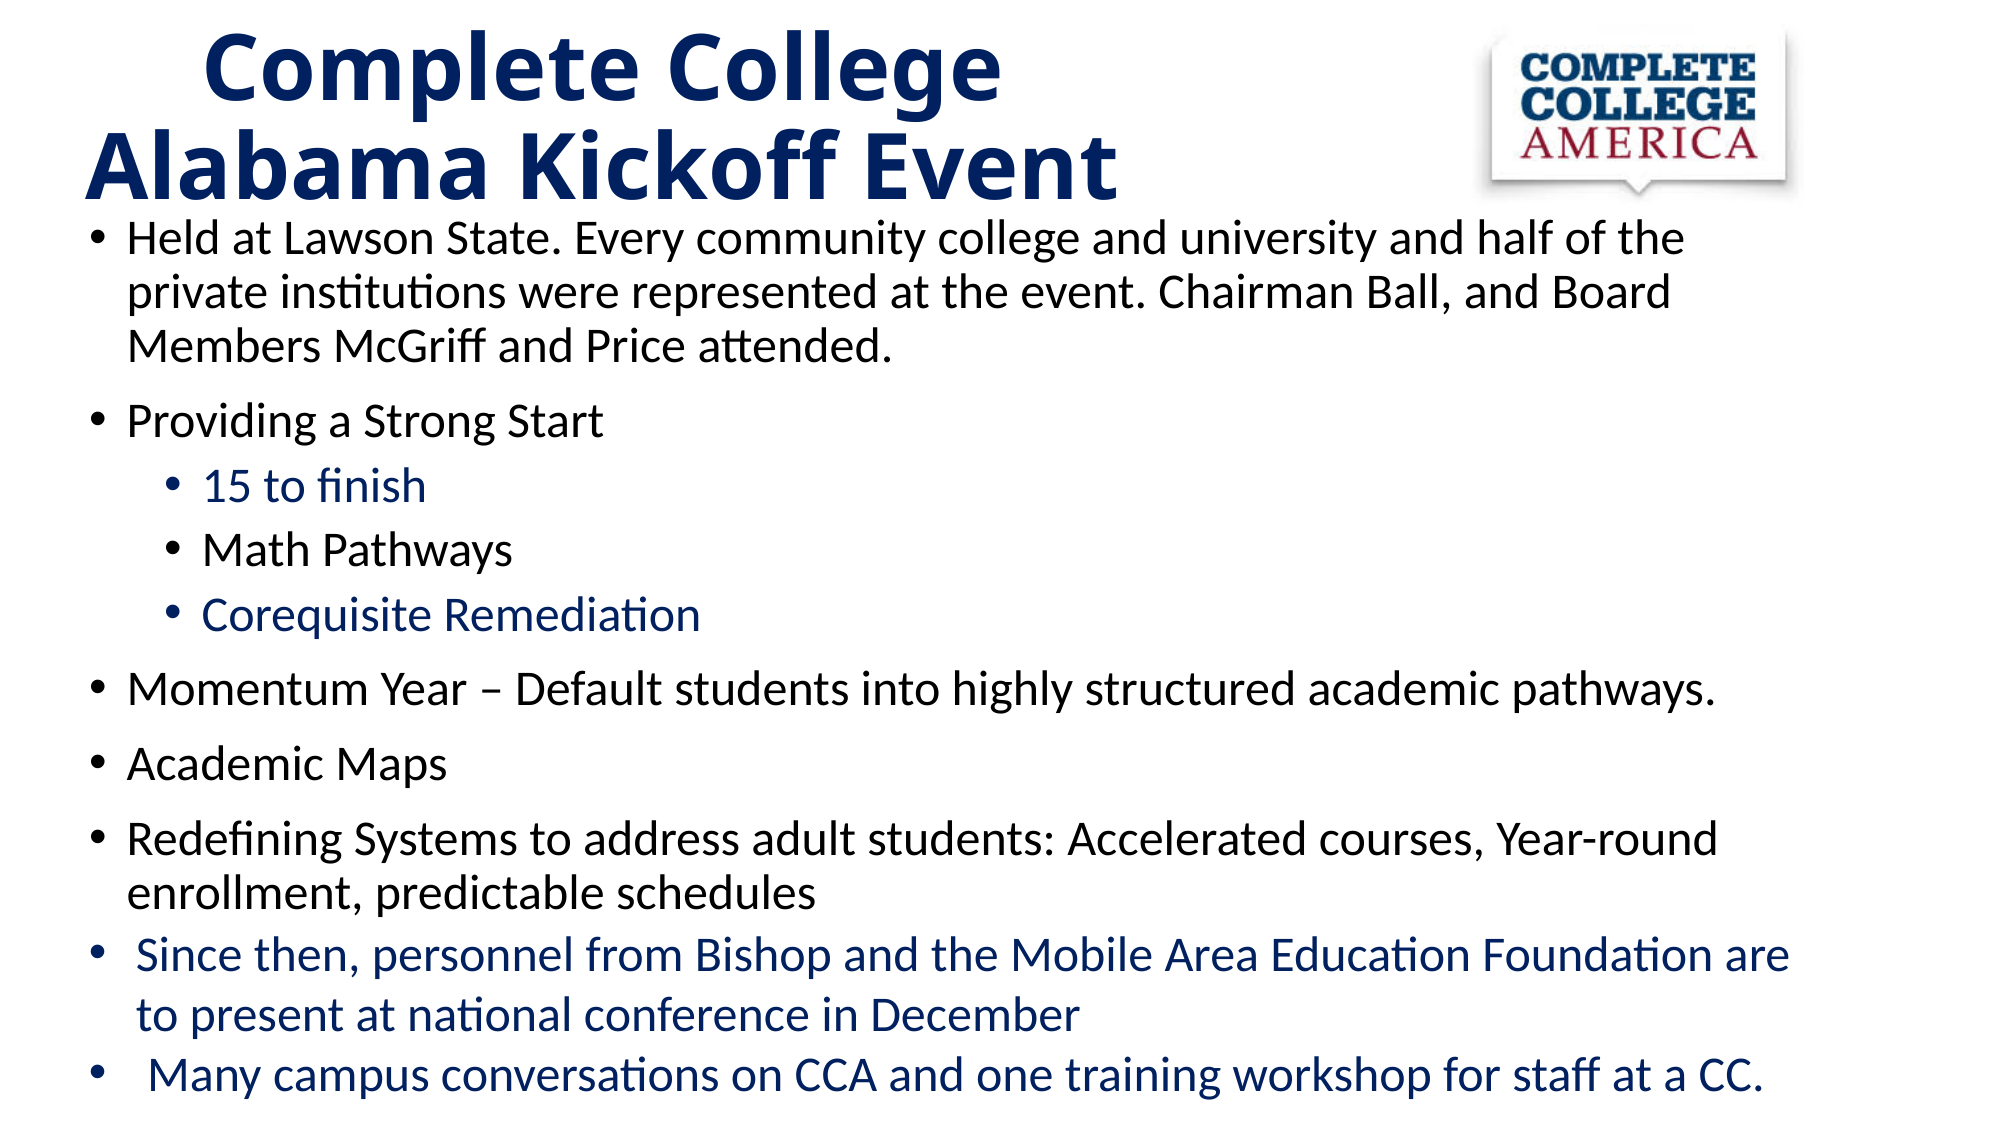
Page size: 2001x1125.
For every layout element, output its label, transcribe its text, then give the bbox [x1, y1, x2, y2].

list Held at Lawson State. Every community college and university and half of the private institutions were represented at the event. Chairman Ball, and Board Members McGriff and Price attended. Providing a Strong Start 15 to finish Math Pathways Corequisite Remediation Momentum Year – Default students into highly structured academic pathways. Academic Maps Redefining Systems to address adult students: Accelerated courses, Year-round enrollment, predictable schedules [74, 204, 1800, 913]
text_box Since then, personnel from Bishop and the Mobile Area Education Foundation are to present at national conference in December Many campus conversations on CCA and one training workshop for staff at a CC. [74, 913, 1838, 1109]
picture [1471, 24, 1804, 205]
title Complete College Alabama Kickoff Event [40, 11, 1165, 229]
